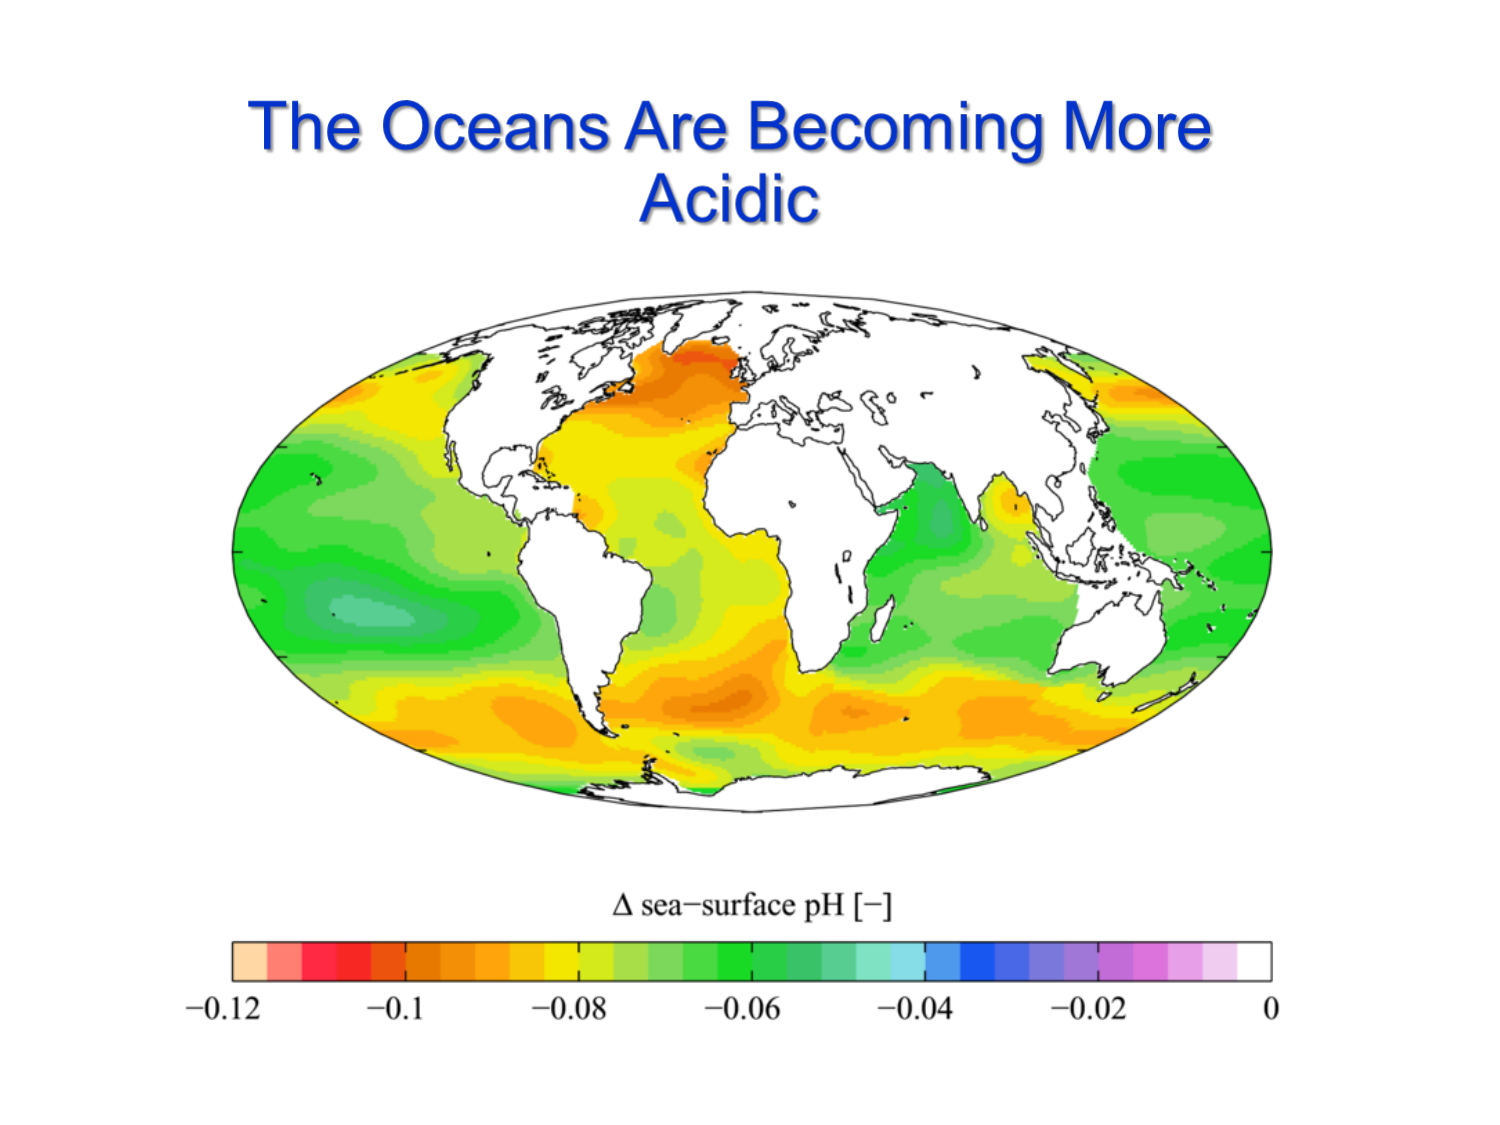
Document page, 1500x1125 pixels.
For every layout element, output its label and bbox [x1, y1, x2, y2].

picture [185, 62, 1291, 1027]
